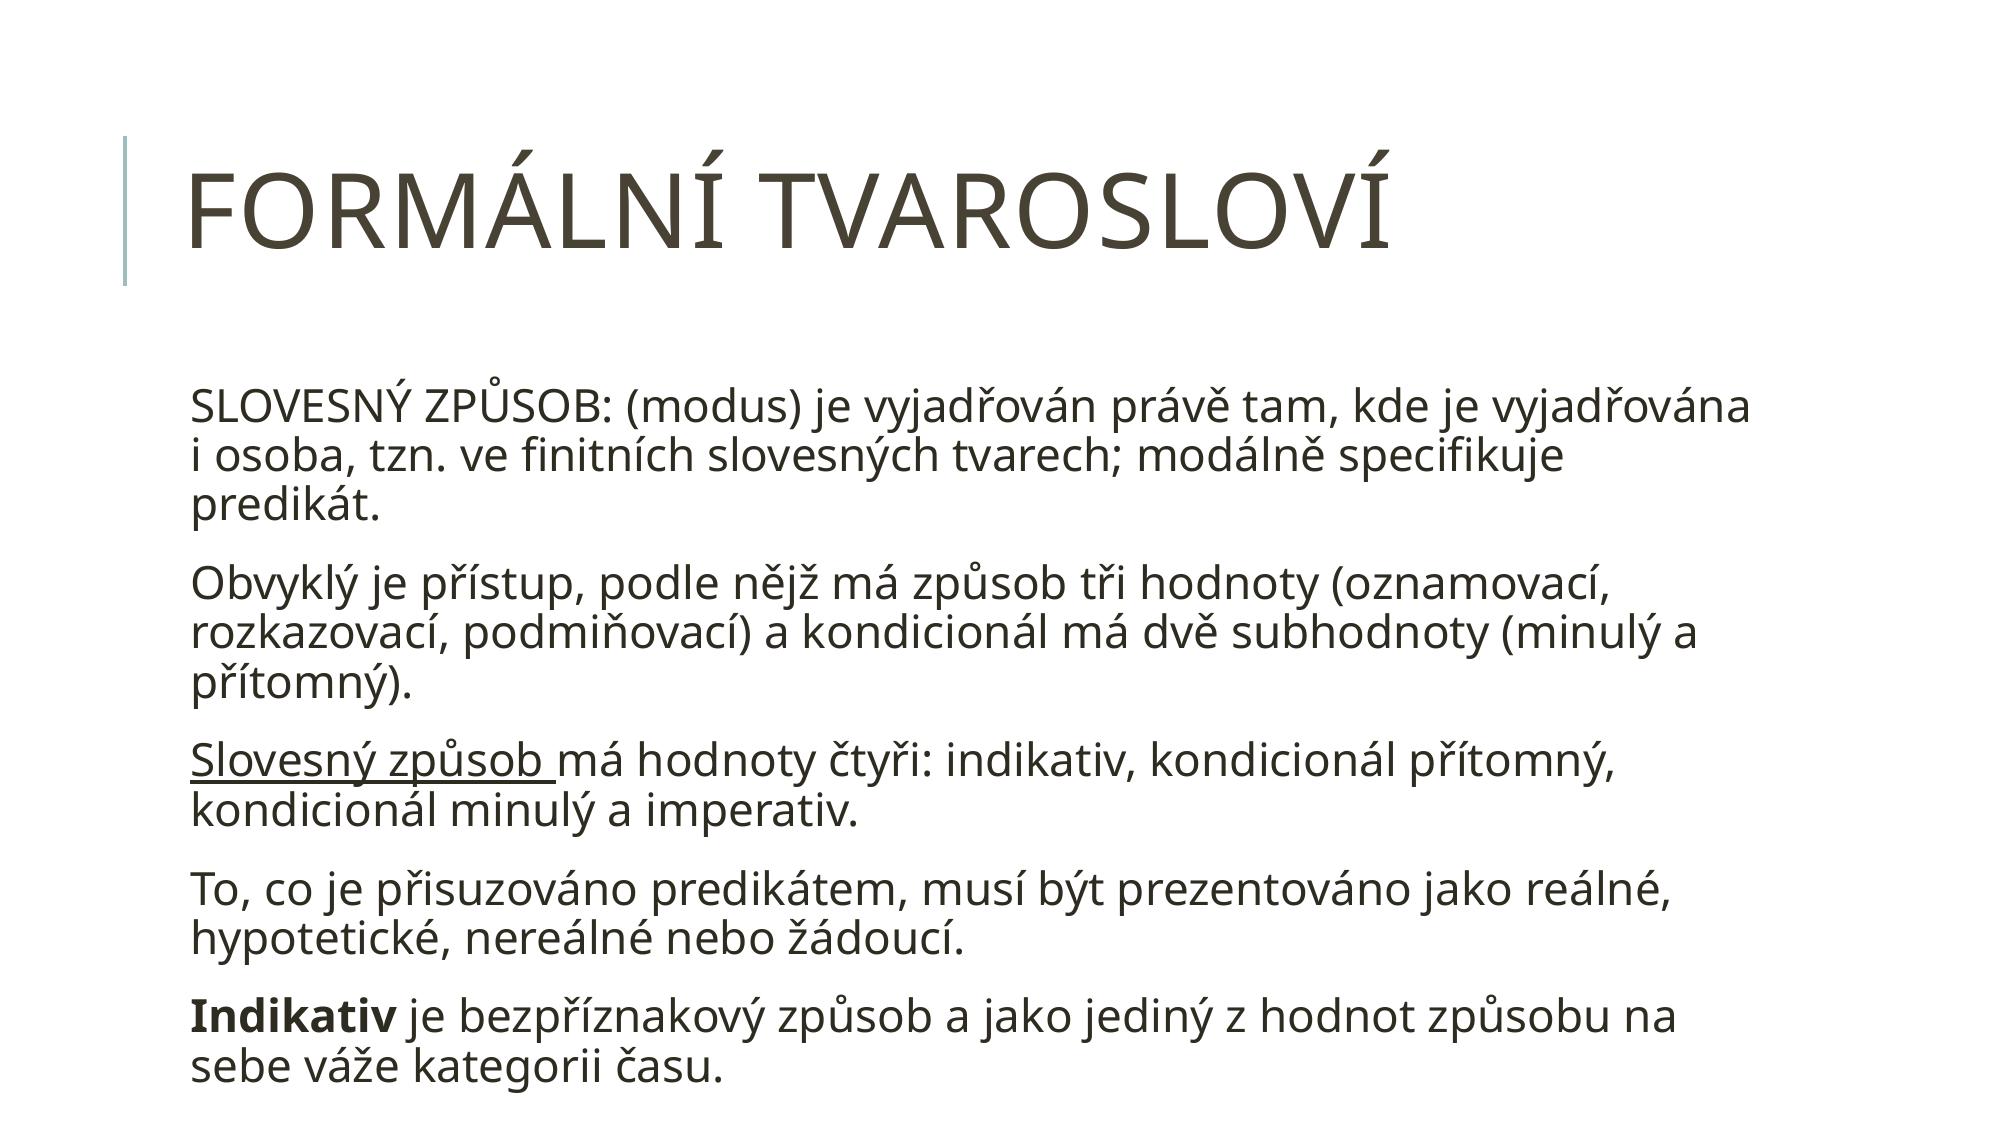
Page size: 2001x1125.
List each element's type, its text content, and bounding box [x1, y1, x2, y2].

title Formální tvarosloví [168, 96, 1763, 342]
list SLOVESNÝ ZPŮSOB: (modus) je vyjadřován právě tam, kde je vyjadřována i osoba, tzn. ve finitních slovesných tvarech; modálně specifikuje predikát. Obvyklý je přístup, podle nějž má způsob tři hodnoty (oznamovací, rozkazovací, podmiňovací) a kondicionál má dvě subhodnoty (minulý a přítomný). Slovesný způsob má hodnoty čtyři: indikativ, kondicionál přítomný, kondicionál minulý a imperativ. To, co je přisuzováno predikátem, musí být prezentováno jako reálné, hypotetické, nereálné nebo žádoucí. Indikativ je bezpříznakový způsob a jako jediný z hodnot způsobu na sebe váže kategorii času. [168, 375, 1763, 1035]
